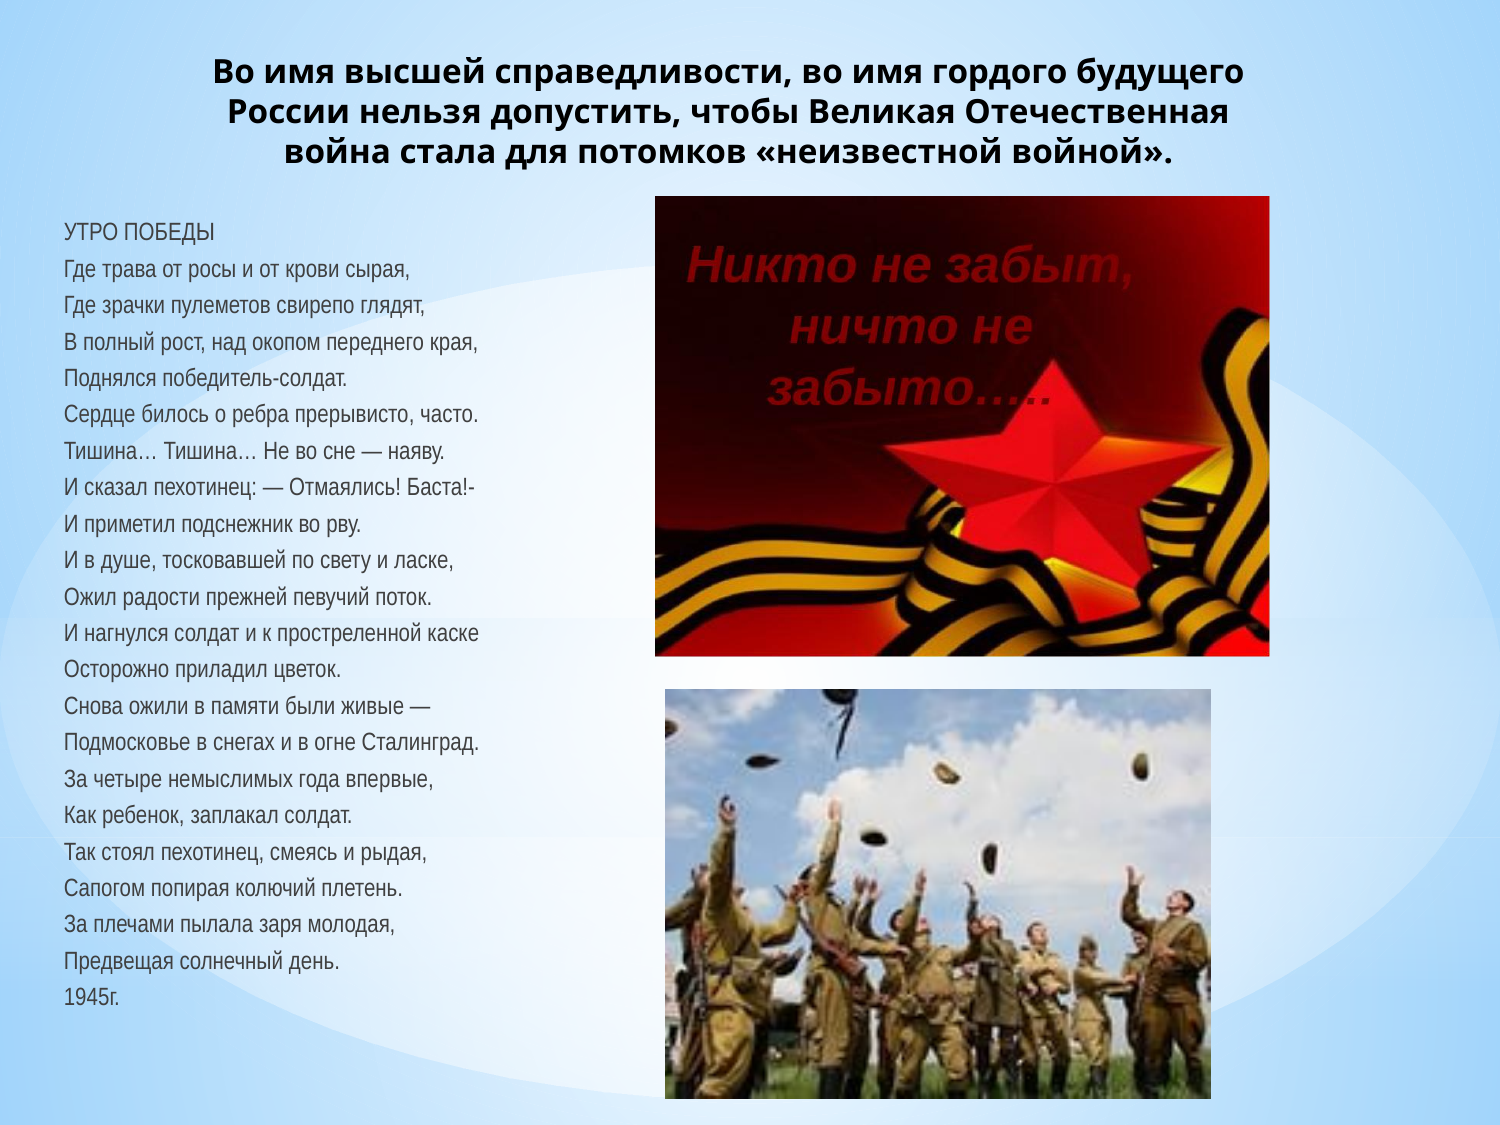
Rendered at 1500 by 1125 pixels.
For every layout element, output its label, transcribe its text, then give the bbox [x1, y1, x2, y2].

picture [665, 689, 1211, 1099]
list УТРО ПОБЕДЫ Где трава от росы и от крови сырая, Где зрачки пулеметов свирепо глядят, В полный рост, над окопом переднего края, Поднялся победитель-солдат. Сердце билось о ребра прерывисто, часто. Тишина… Тишина… Не во сне — наяву. И сказал пехотинец: — Отмаялись! Баста!- И приметил подснежник во рву. И в душе, тосковавшей по свету и ласке, Ожил радости прежней певучий поток. И нагнулся солдат и к простреленной каске Осторожно приладил цветок. Снова ожили в памяти были живые — Подмосковье в снегах и в огне Сталинград. За четыре немыслимых года впервые, Как ребенок, заплакал солдат. Так стоял пехотинец, смеясь и рыдая, Сапогом попирая колючий плетень. За плечами пылала заря молодая, Предвещая солнечный день. 1945г. [41, 208, 1092, 1024]
picture [655, 196, 1270, 658]
title Во имя высшей справедливости, во имя гордого будущего России нельзя допустить, чтобы Великая Отечественная война стала для потомков «неизвестной войной». [194, 42, 1264, 208]
